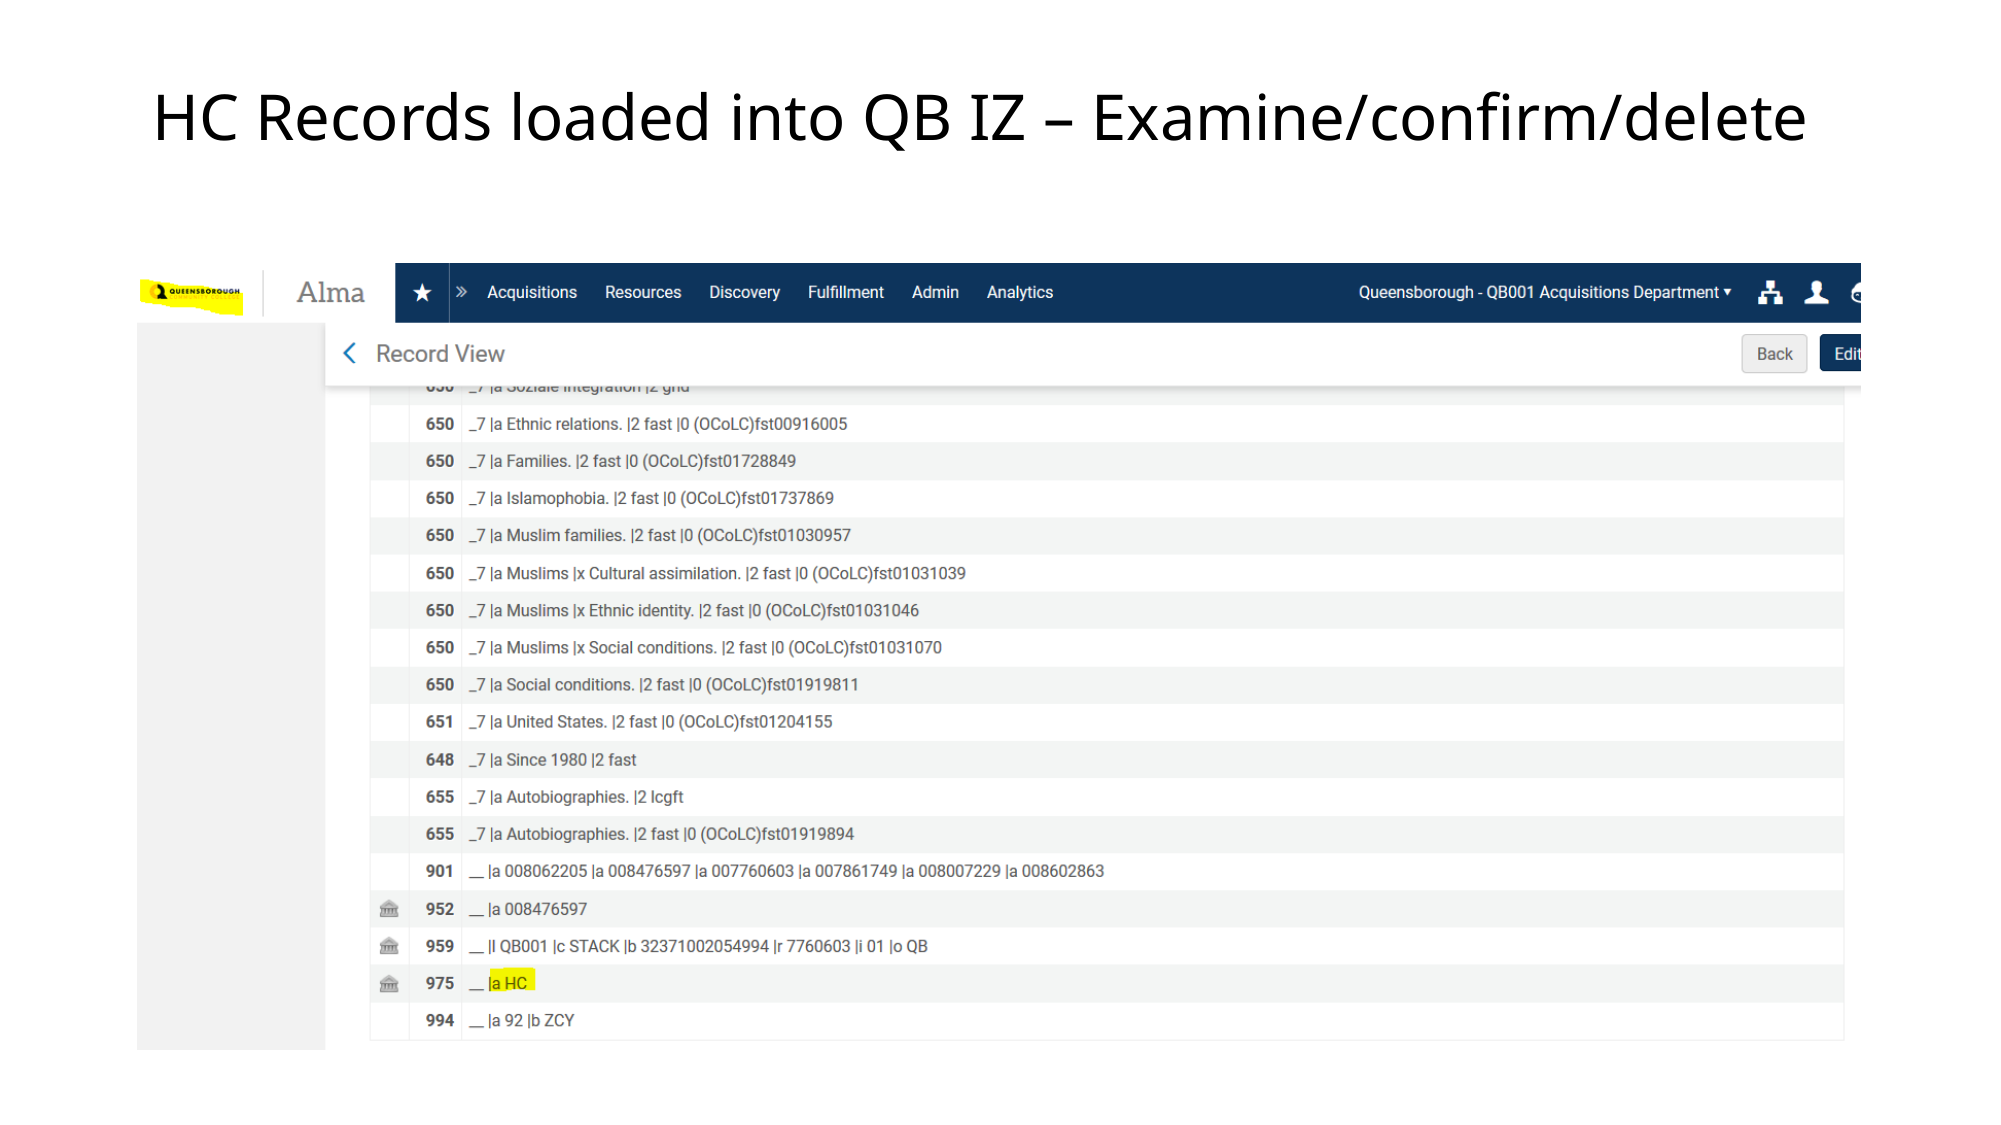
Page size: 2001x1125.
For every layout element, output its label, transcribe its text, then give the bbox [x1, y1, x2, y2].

picture [137, 263, 1861, 1050]
title HC Records loaded into QB IZ – Examine/confirm/delete [137, 59, 1863, 181]
